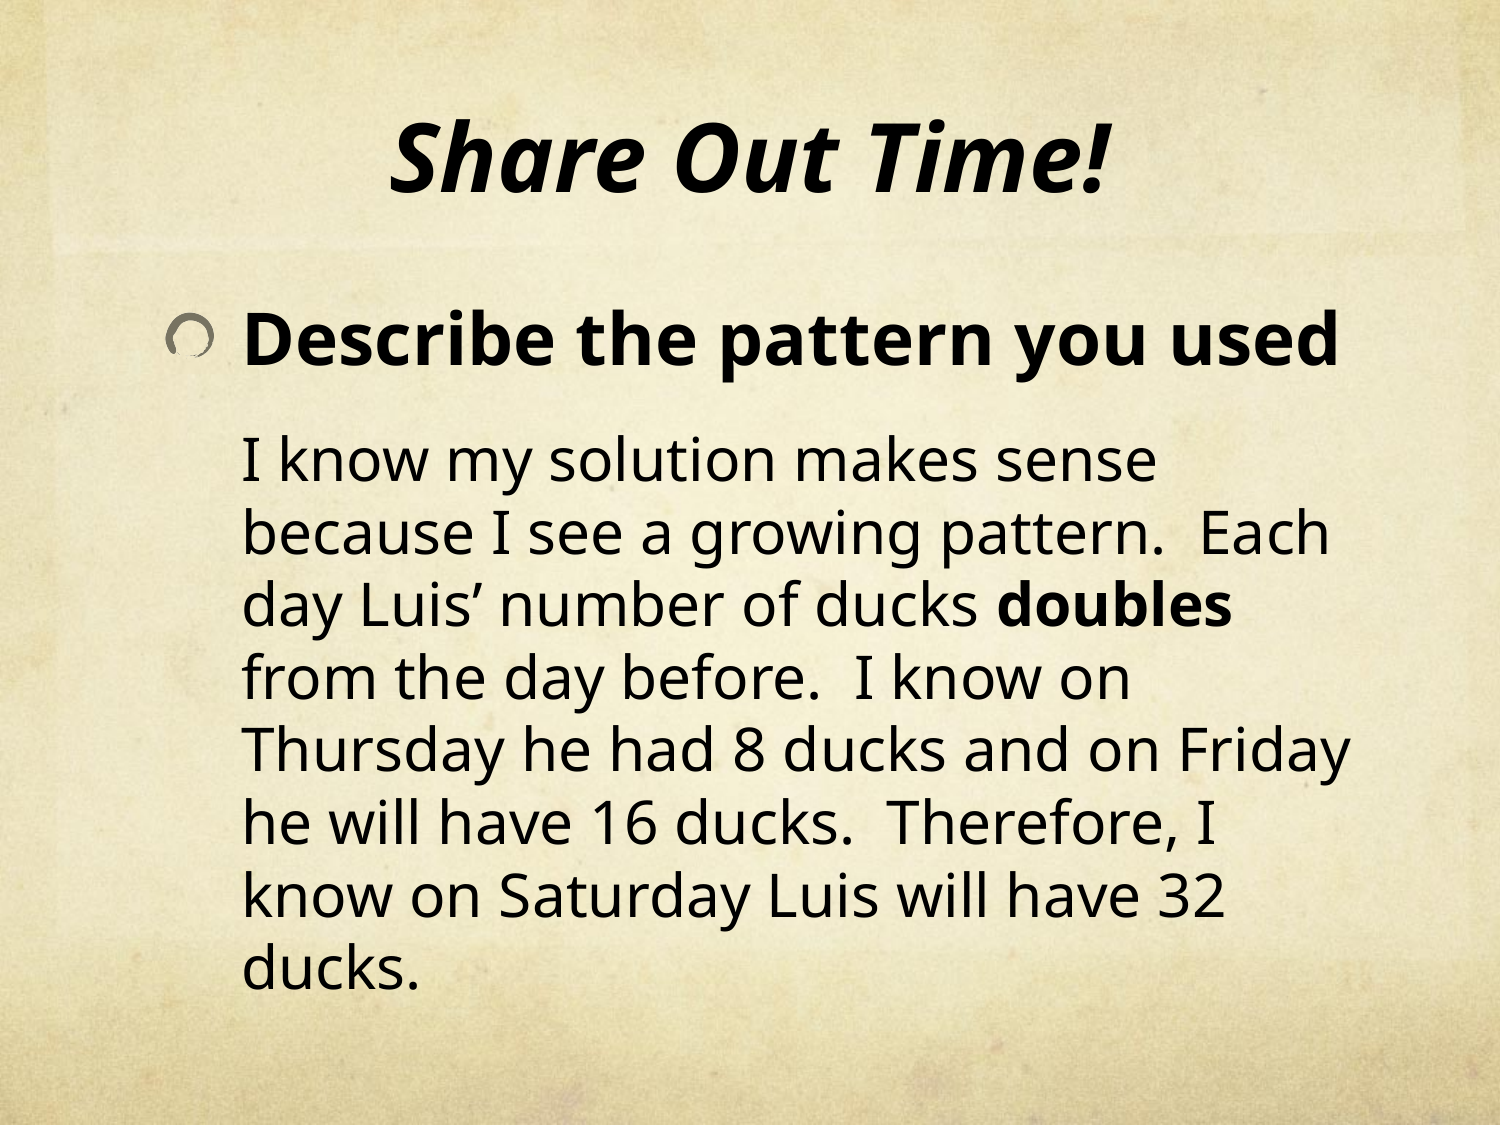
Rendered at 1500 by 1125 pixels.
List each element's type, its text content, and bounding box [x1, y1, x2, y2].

list Describe the pattern you used I know my solution makes sense because I see a growing pattern. Each day Luis’ number of ducks doubles from the day before. I know on Thursday he had 8 ducks and on Friday he will have 16 ducks. Therefore, I know on Saturday Luis will have 32 ducks. [150, 284, 1400, 1050]
picture [0, 0, 1500, 1125]
title Share Out Time! [150, 82, 1350, 225]
